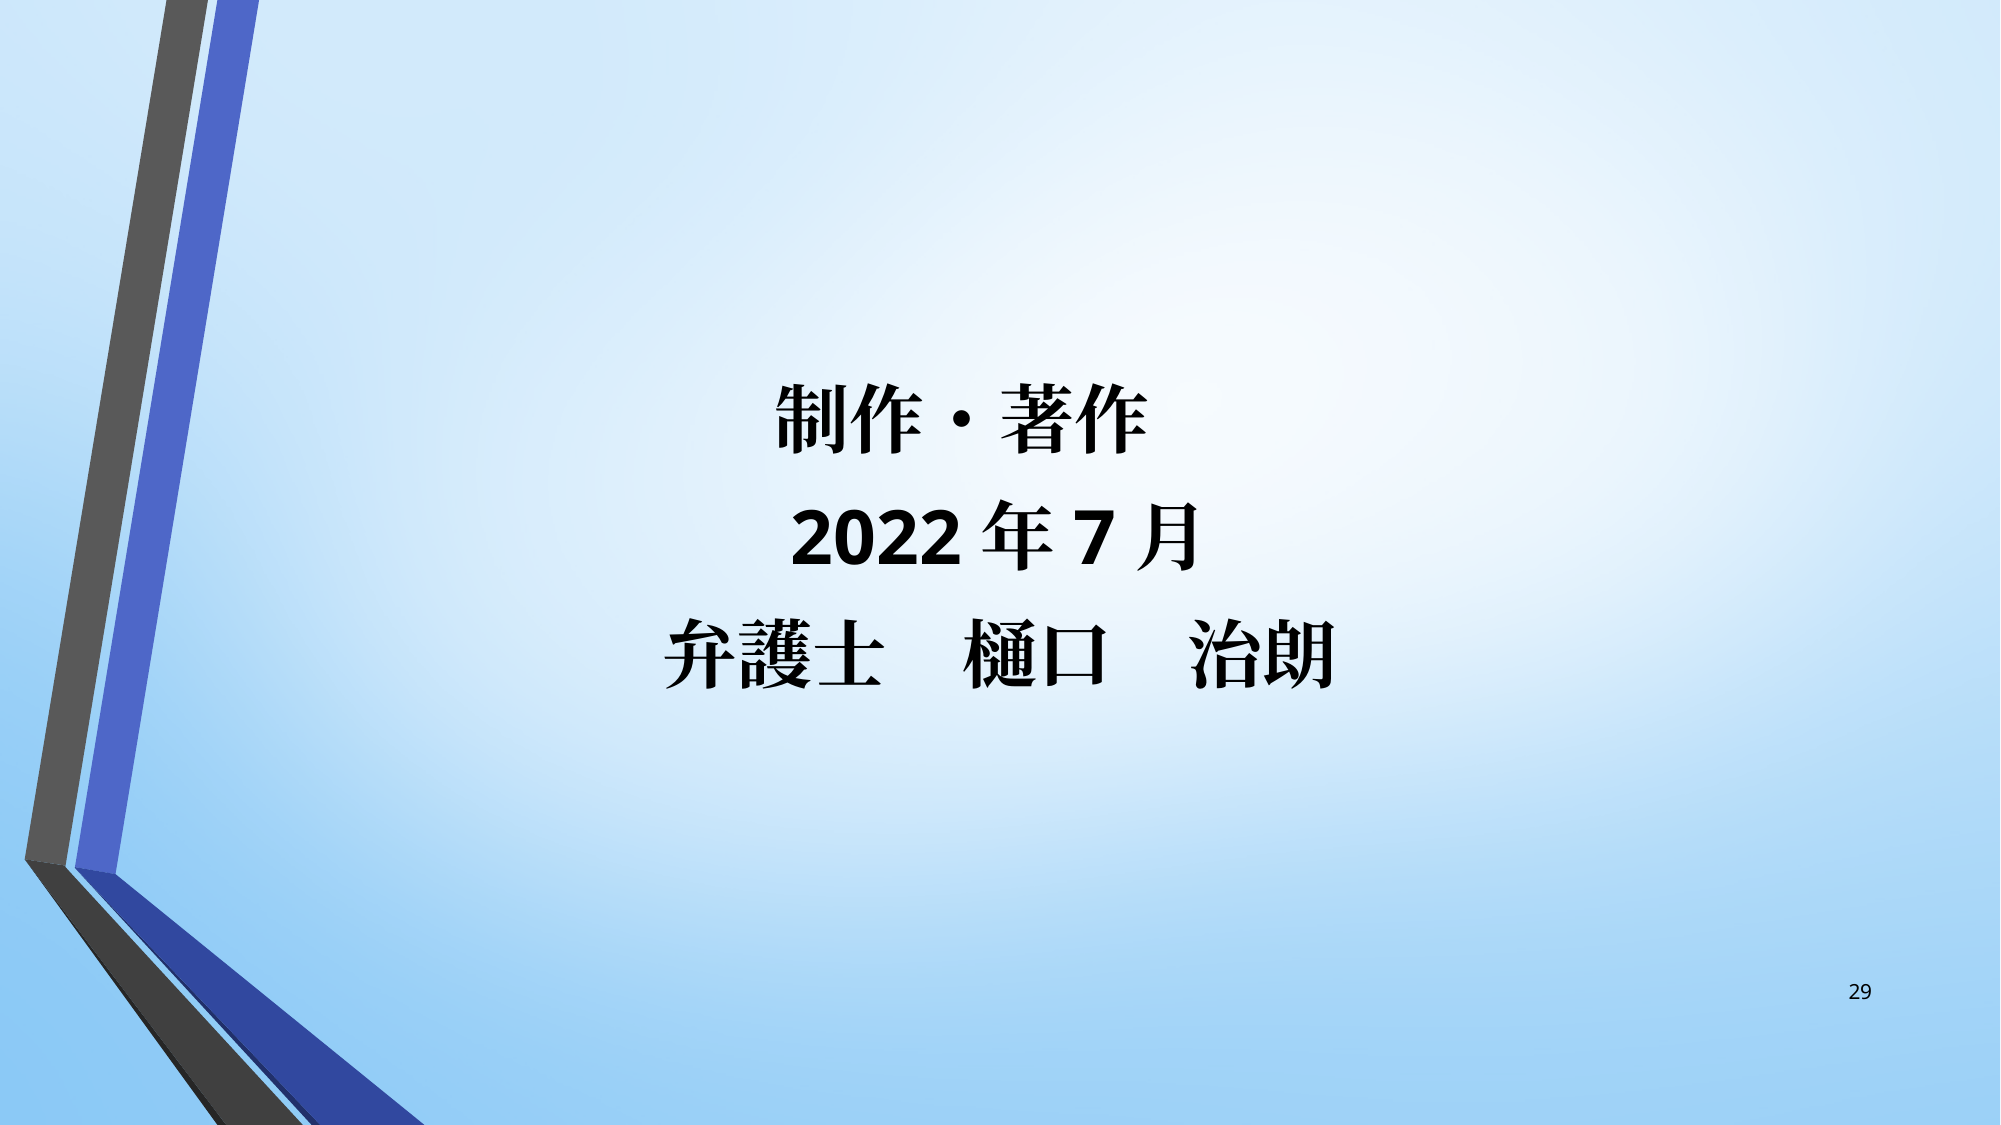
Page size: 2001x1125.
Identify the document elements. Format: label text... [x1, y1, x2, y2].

list 制作・著作 2022年7月 弁護士 樋口 治朗 [129, 357, 1871, 1125]
slide_number 29 [1796, 962, 1887, 1023]
